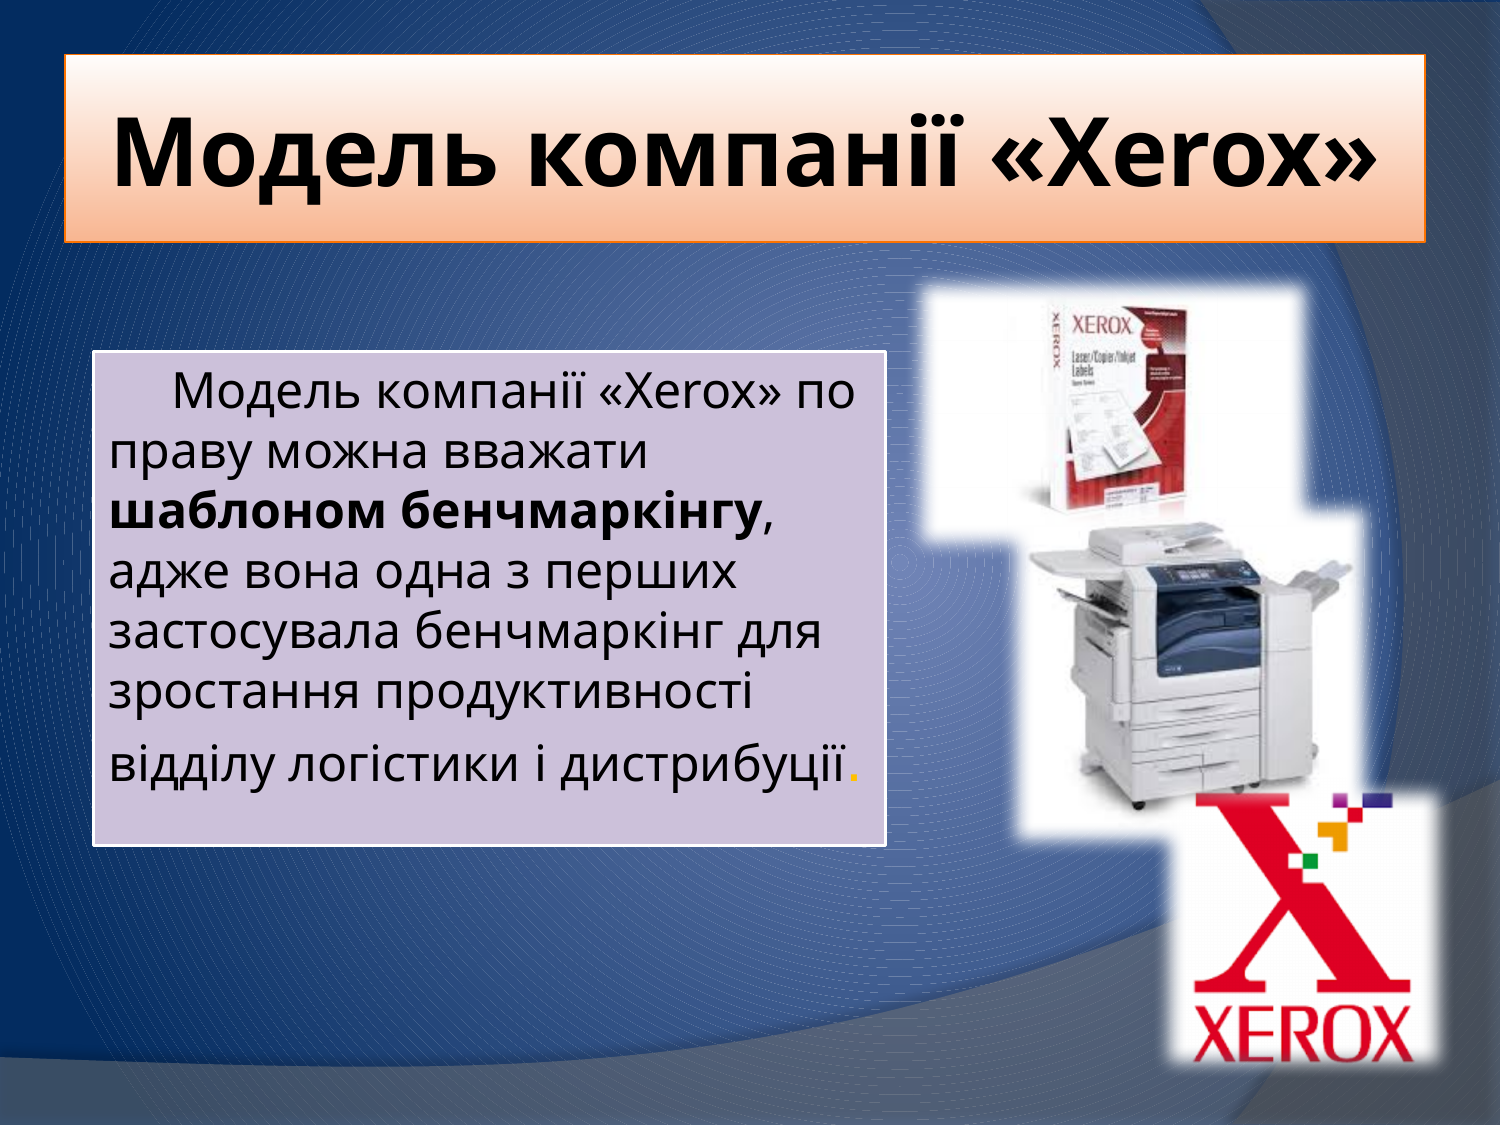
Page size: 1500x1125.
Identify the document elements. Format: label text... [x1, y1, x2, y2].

picture [903, 266, 1323, 562]
picture [997, 491, 1383, 859]
list Модель компанії «Xerox» по праву можна вважати шаблоном бенчмаркінгу, адже вона одна з перших застосувала бенчмаркінг для зростання продуктивності відділу логістики і дистрибуції. [92, 350, 887, 847]
title Модель компанії «Xerox» [64, 54, 1426, 243]
picture [1151, 774, 1457, 1080]
